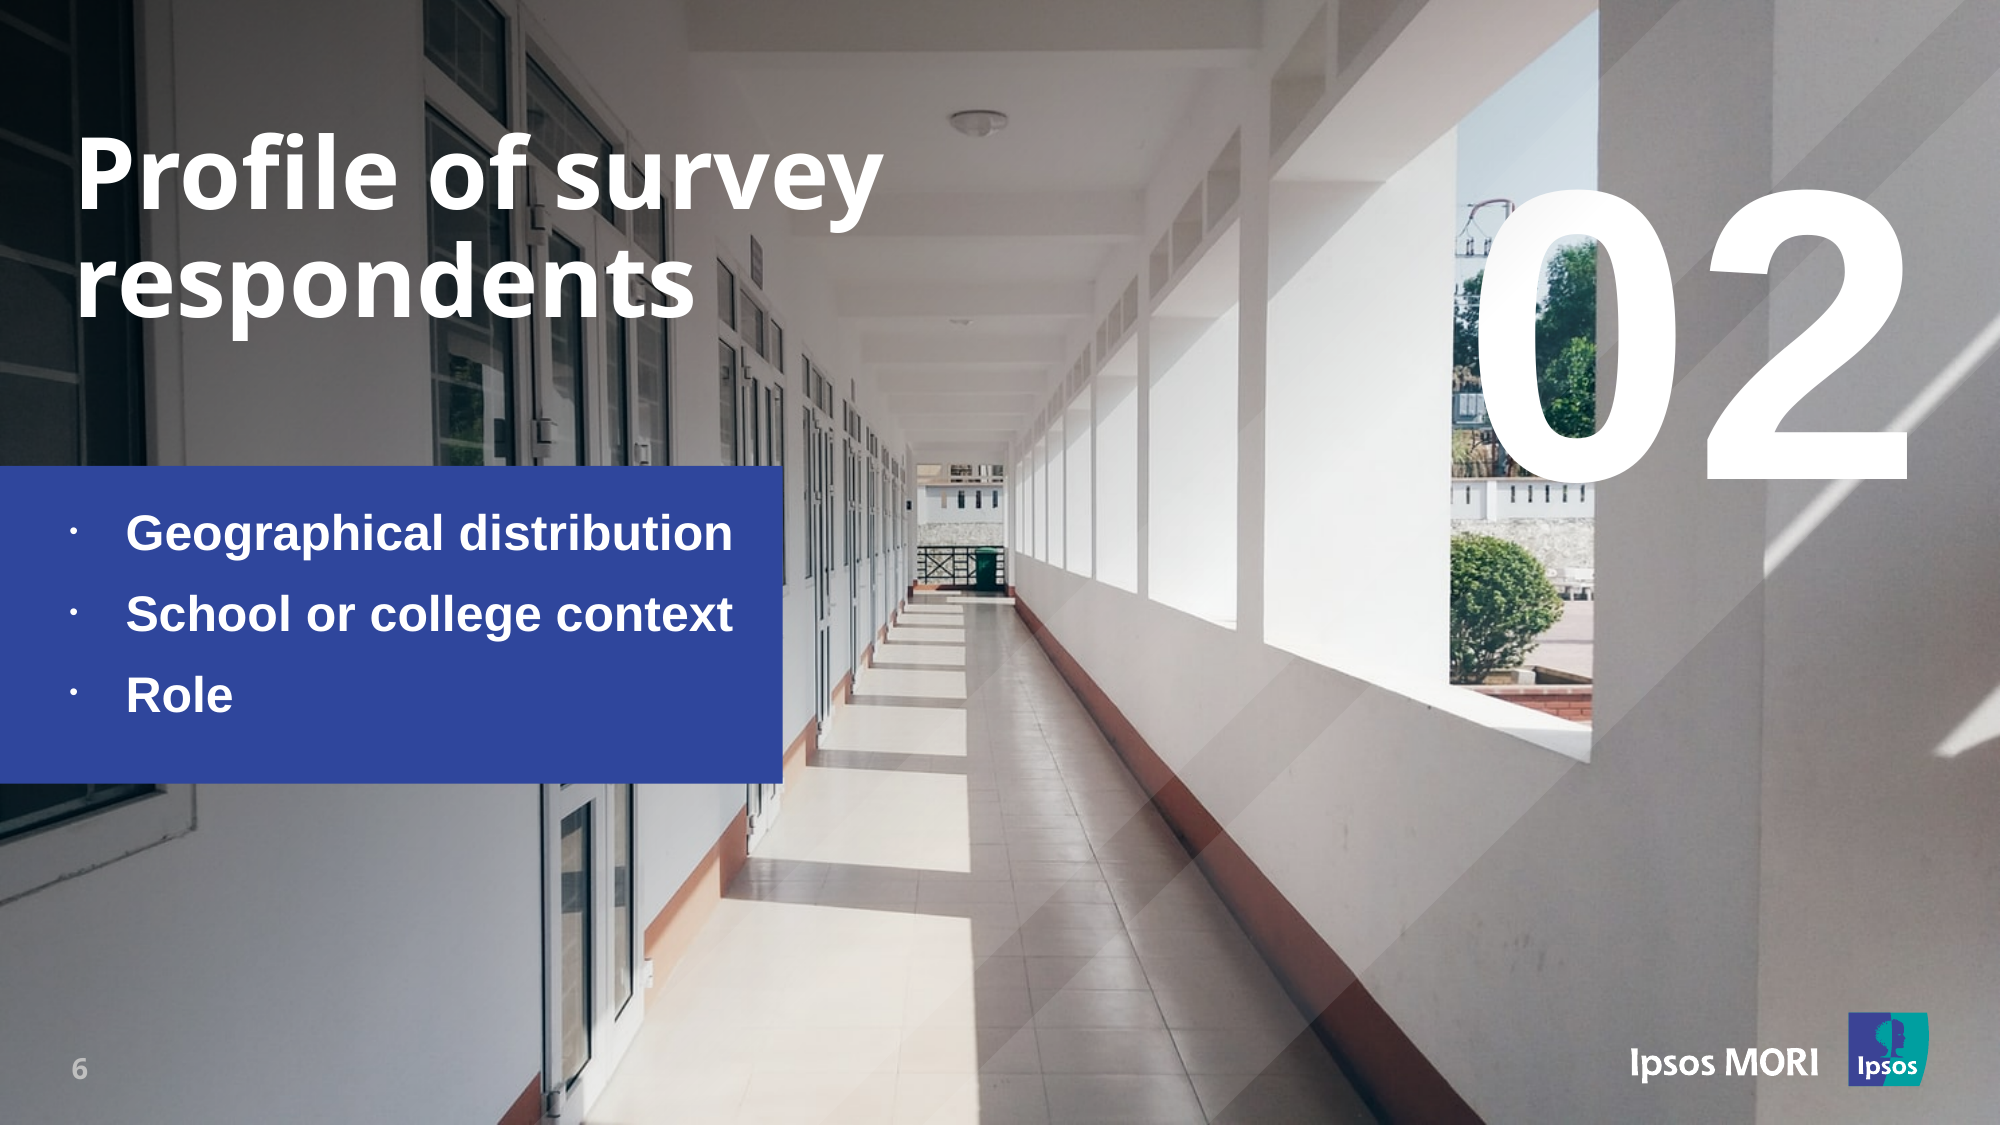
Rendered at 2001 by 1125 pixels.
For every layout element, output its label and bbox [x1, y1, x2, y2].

picture [0, 0, 2000, 1125]
text_box [0, 465, 783, 784]
